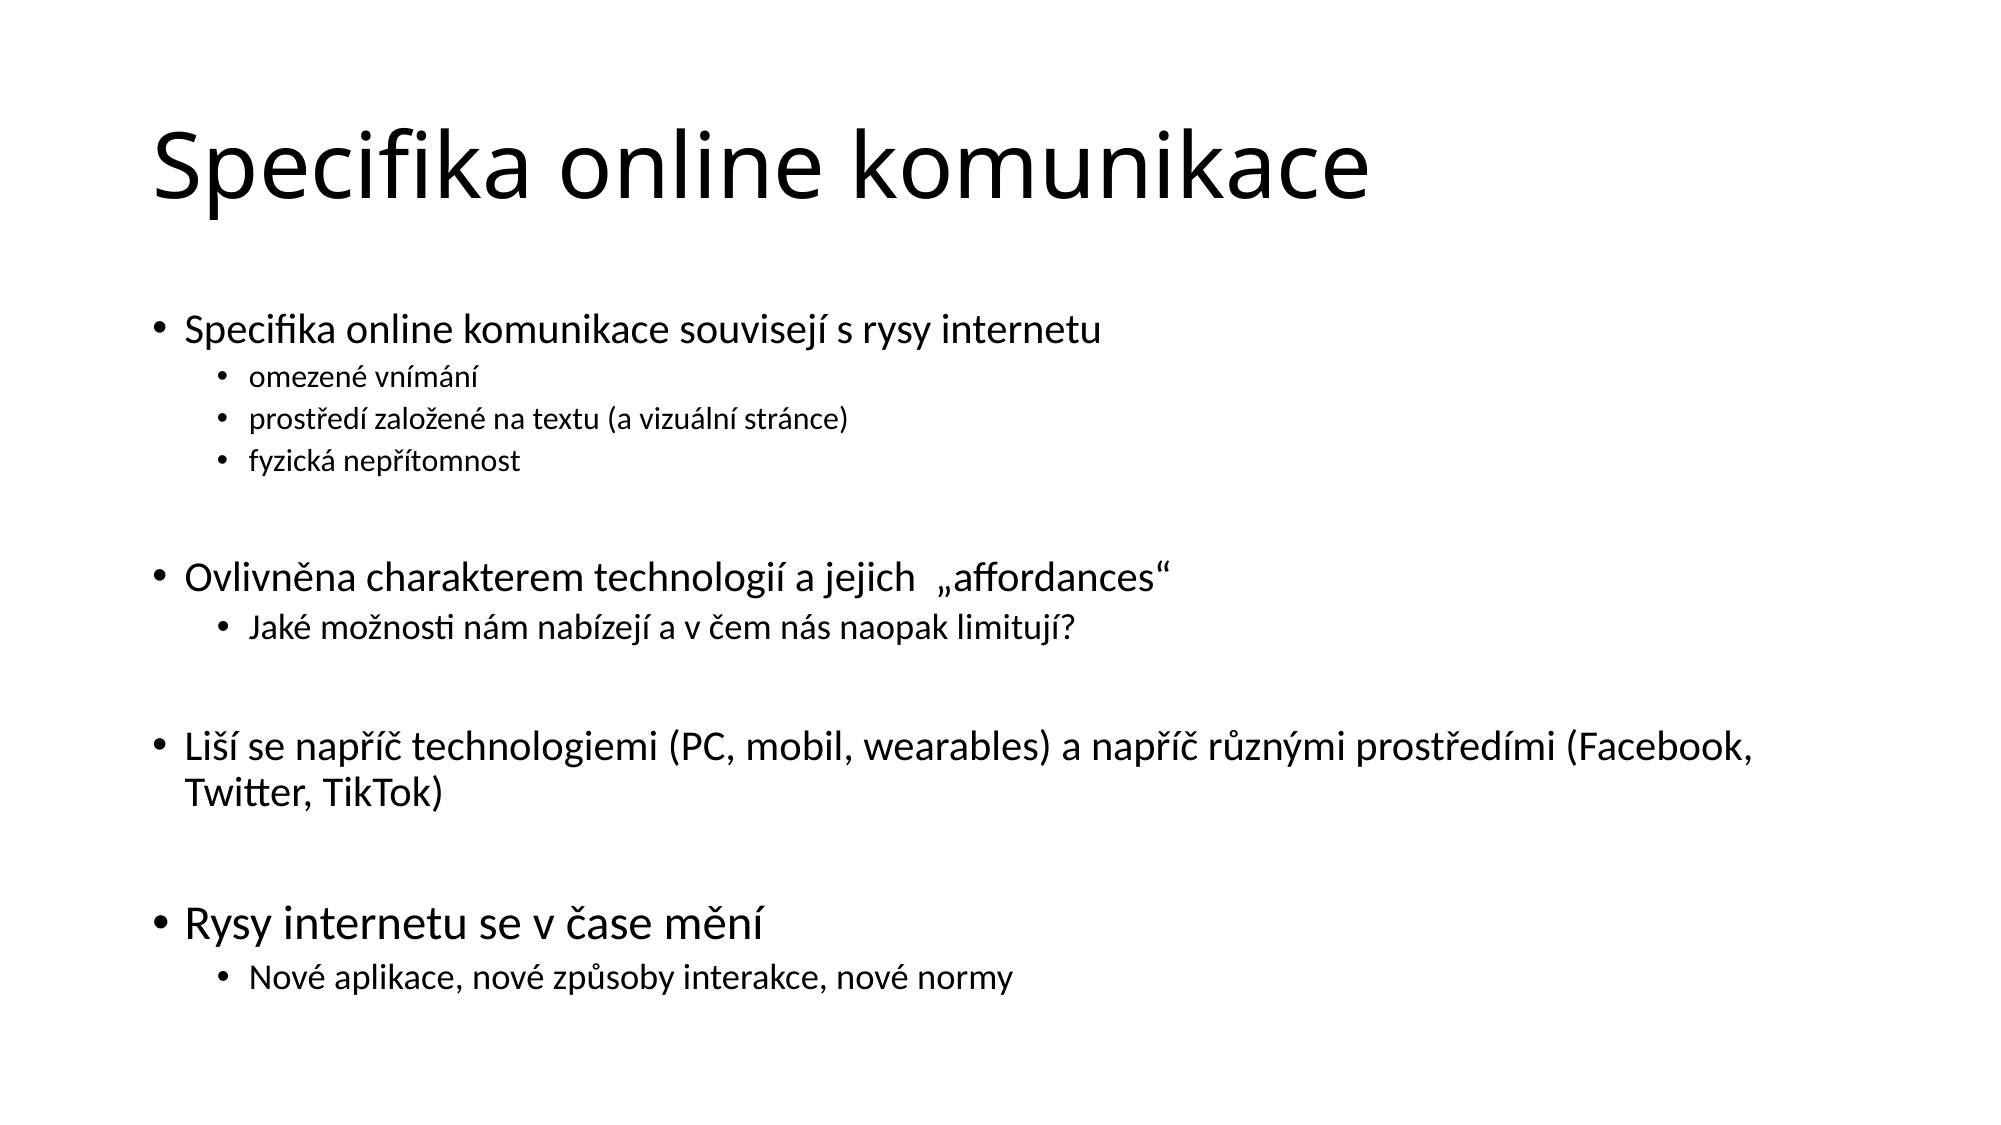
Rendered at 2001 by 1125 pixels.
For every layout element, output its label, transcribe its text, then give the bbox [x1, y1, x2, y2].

list Specifika online komunikace souvisejí s rysy internetu omezené vnímání prostředí založené na textu (a vizuální stránce) fyzická nepřítomnost Ovlivněna charakterem technologií a jejich „affordances“ Jaké možnosti nám nabízejí a v čem nás naopak limitují? Liší se napříč technologiemi (PC, mobil, wearables) a napříč různými prostředími (Facebook, Twitter, TikTok) Rysy internetu se v čase mění Nové aplikace, nové způsoby interakce, nové normy [137, 299, 1863, 1014]
title Specifika online komunikace [137, 59, 1863, 278]
